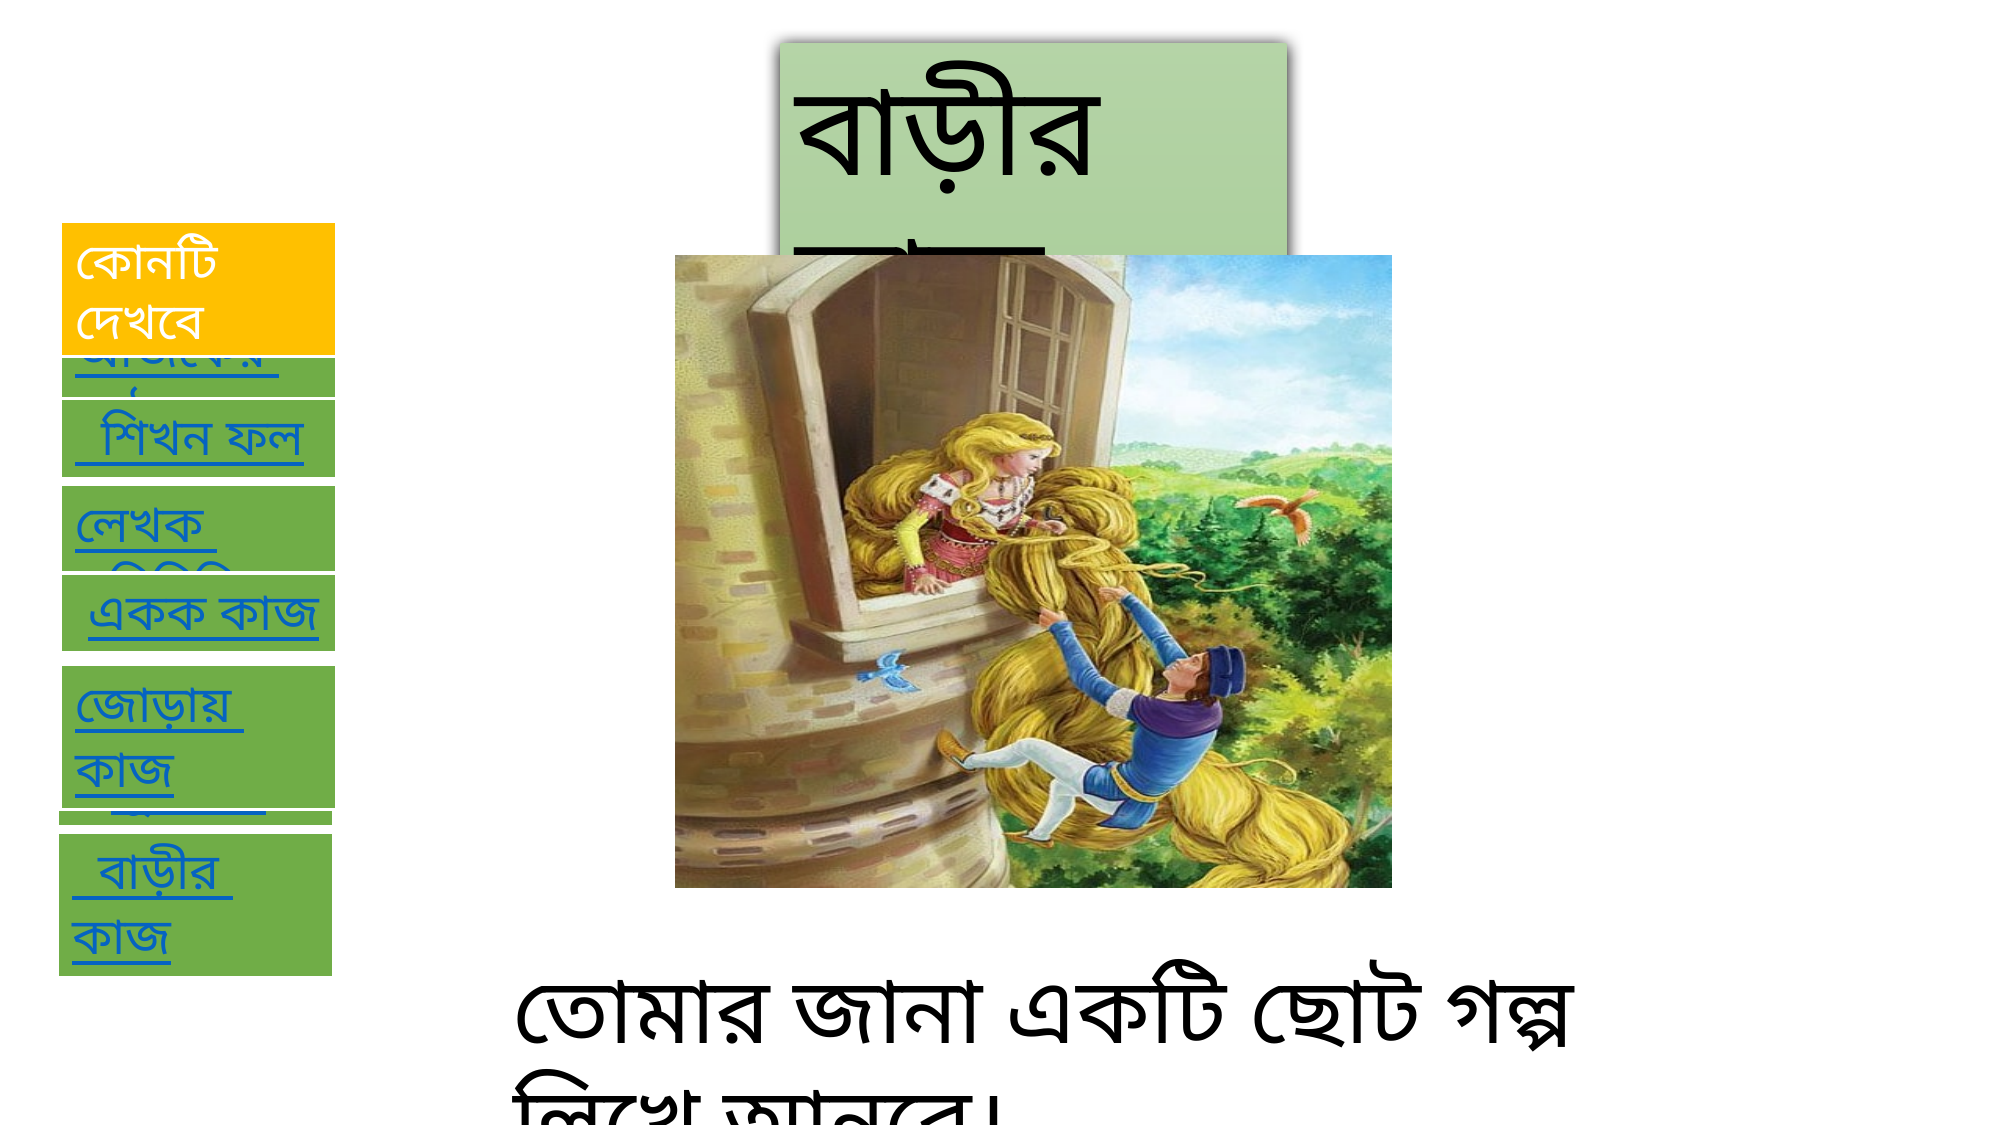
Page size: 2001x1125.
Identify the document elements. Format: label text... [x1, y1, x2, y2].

text_box বাড়ীর কাজ [780, 43, 1287, 255]
text_box তোমার জানা একটি ছোট গল্প লিখে আনবে। [498, 944, 1746, 1125]
picture [675, 255, 1392, 888]
